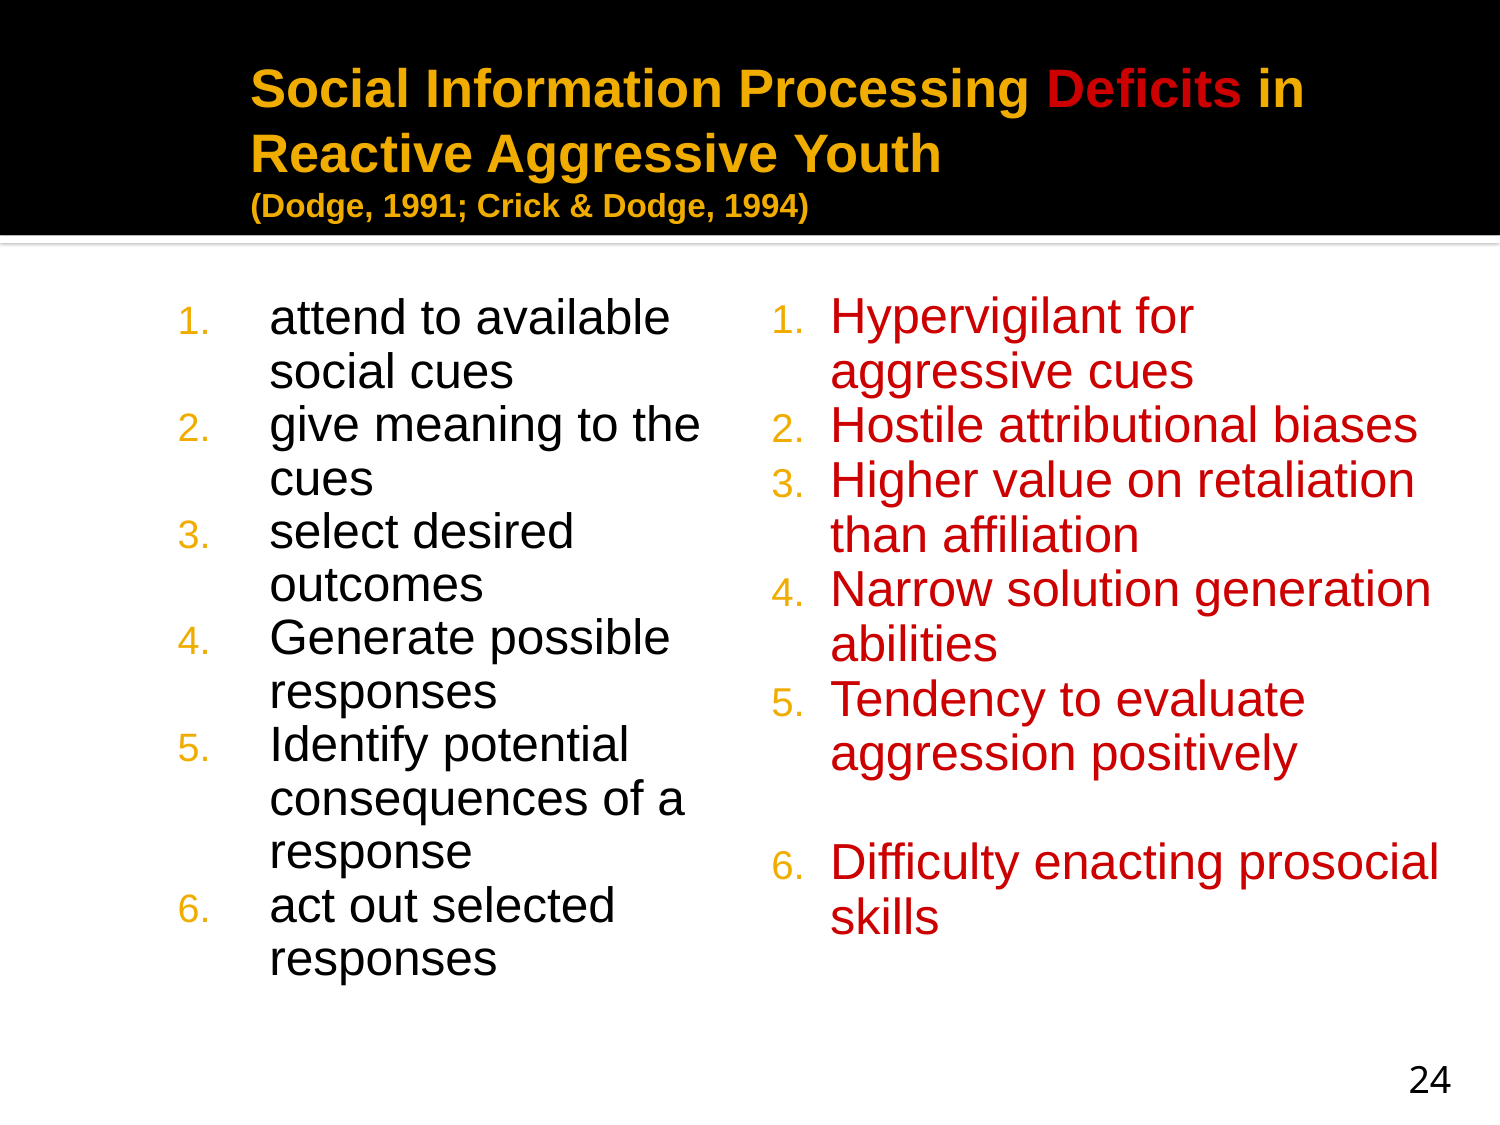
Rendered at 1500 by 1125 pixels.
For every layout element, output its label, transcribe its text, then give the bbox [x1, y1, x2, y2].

slide_number 24 [1345, 1062, 1467, 1108]
list attend to available social cues give meaning to the cues select desired outcomes Generate possible responses Identify potential consequences of a response act out selected responses [162, 277, 750, 1000]
title Social Information Processing Deficits in Reactive Aggressive Youth (Dodge, 1991; Crick & Dodge, 1994) [235, 45, 1466, 233]
list Hypervigilant for aggressive cues Hostile attributional biases Higher value on retaliation than affiliation Narrow solution generation abilities Tendency to evaluate aggression positively Difficulty enacting prosocial skills [762, 275, 1463, 963]
